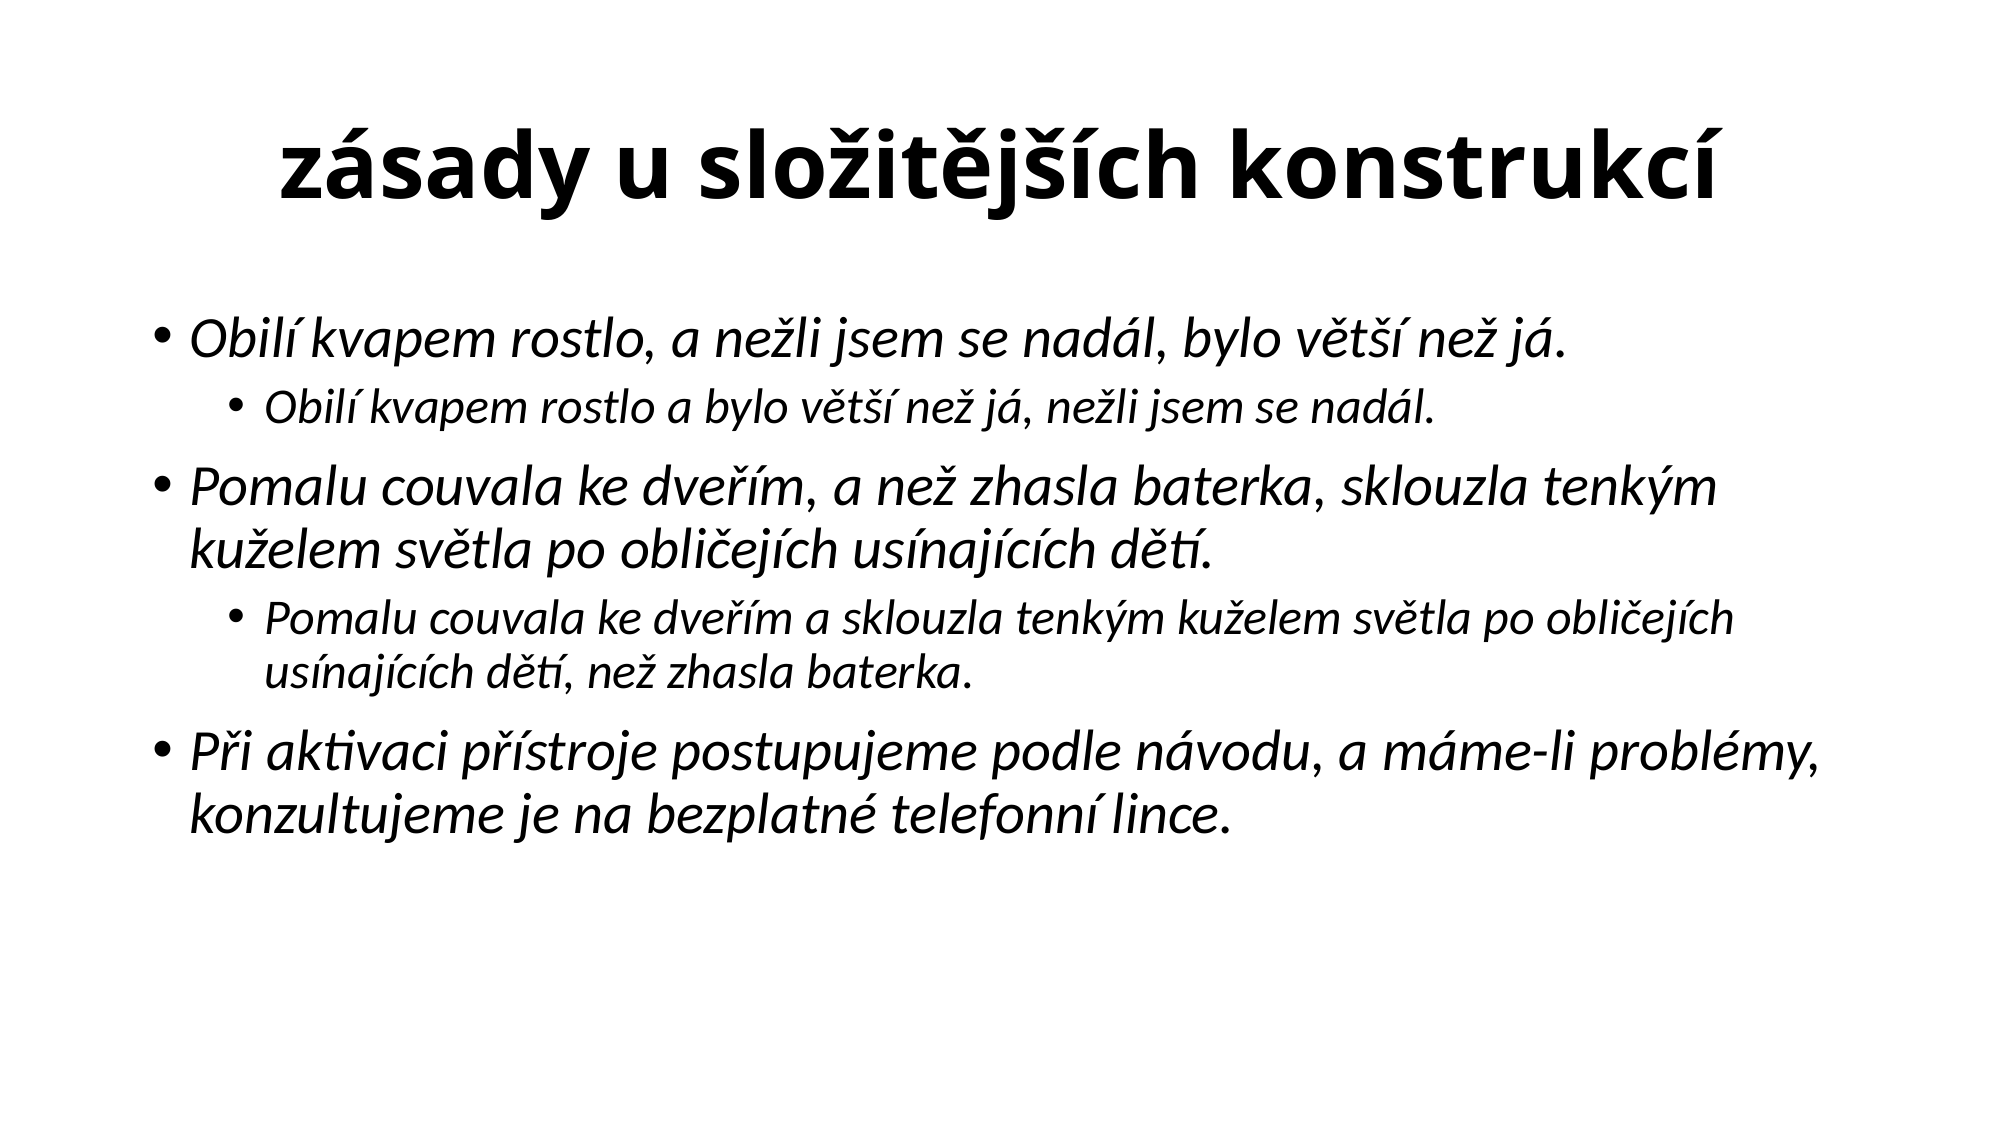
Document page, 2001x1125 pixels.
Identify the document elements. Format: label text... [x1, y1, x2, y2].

title zásady u složitějších konstrukcí [137, 59, 1863, 278]
list Obilí kvapem rostlo, a nežli jsem se nadál, bylo větší než já. Obilí kvapem rostlo a bylo větší než já, nežli jsem se nadál. Pomalu couvala ke dveřím, a než zhasla baterka, sklouzla tenkým kuželem světla po obličejích usínajících dětí. Pomalu couvala ke dveřím a sklouzla tenkým kuželem světla po obličejích usínajících dětí, než zhasla baterka. Při aktivaci přístroje postupujeme podle návodu, a máme-li problémy, konzultujeme je na bezplatné telefonní lince. [137, 299, 1863, 1014]
